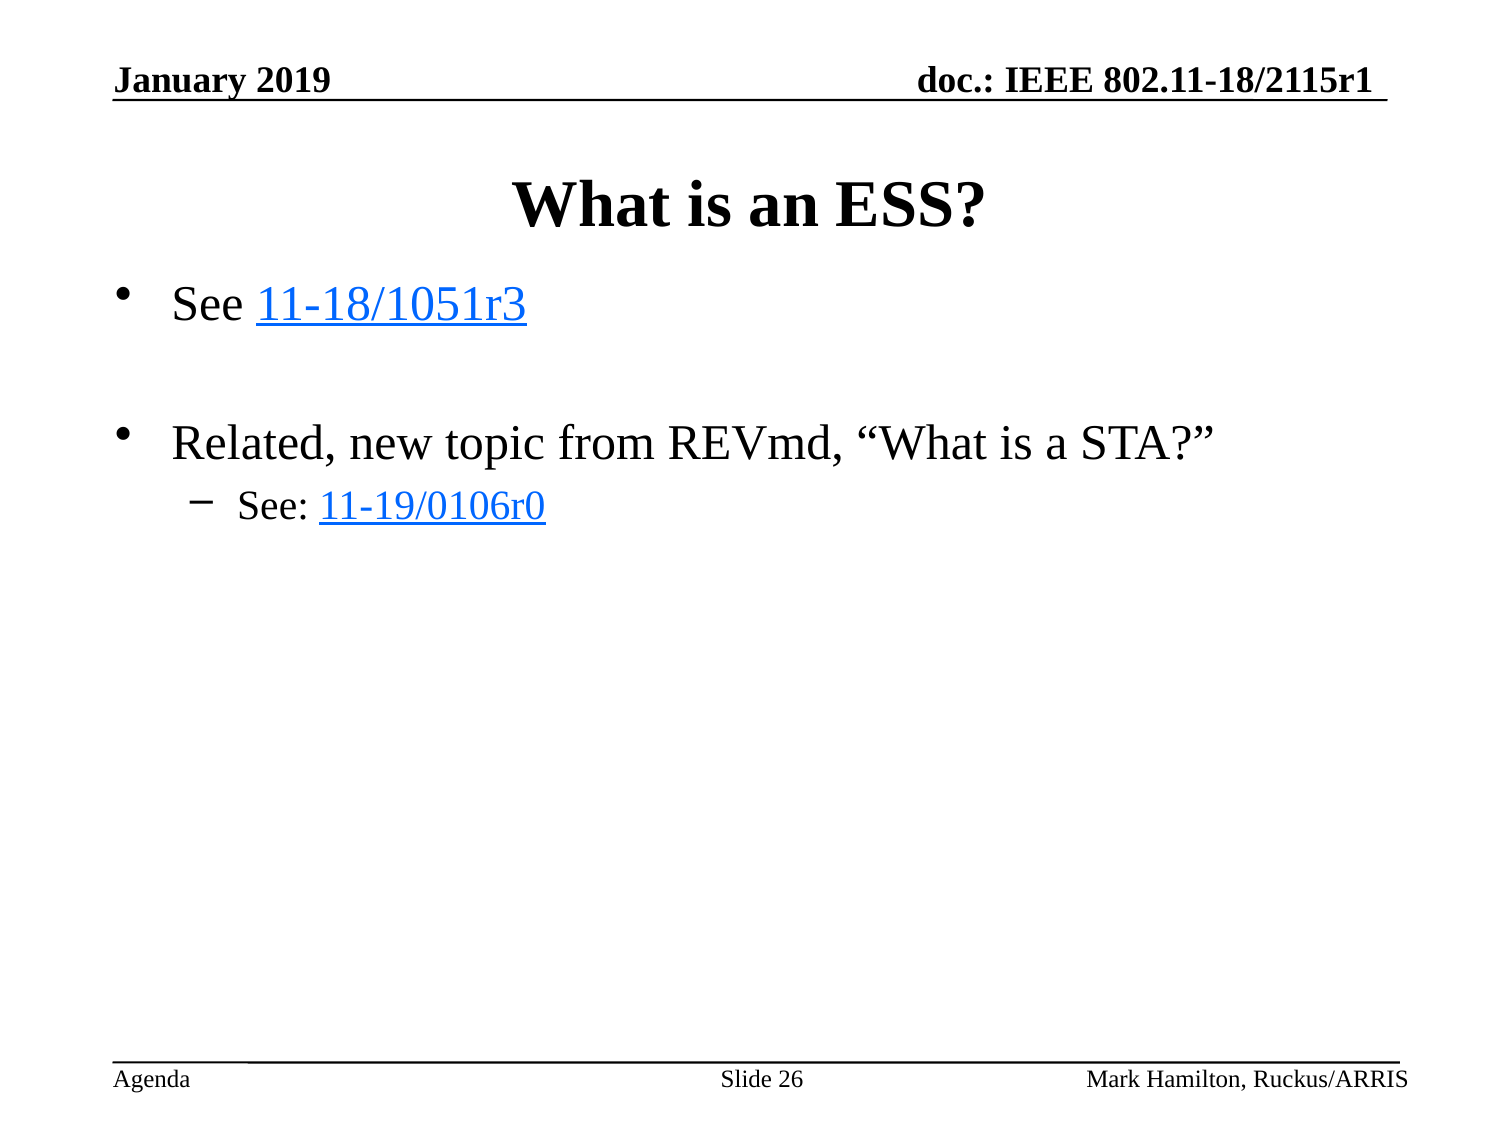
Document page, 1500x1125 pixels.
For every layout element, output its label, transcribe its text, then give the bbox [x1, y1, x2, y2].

title What is an ESS? [112, 112, 1388, 288]
list See 11-18/1051r3 Related, new topic from REVmd, “What is a STA?” See: 11-19/0106r0 [99, 262, 1375, 1013]
